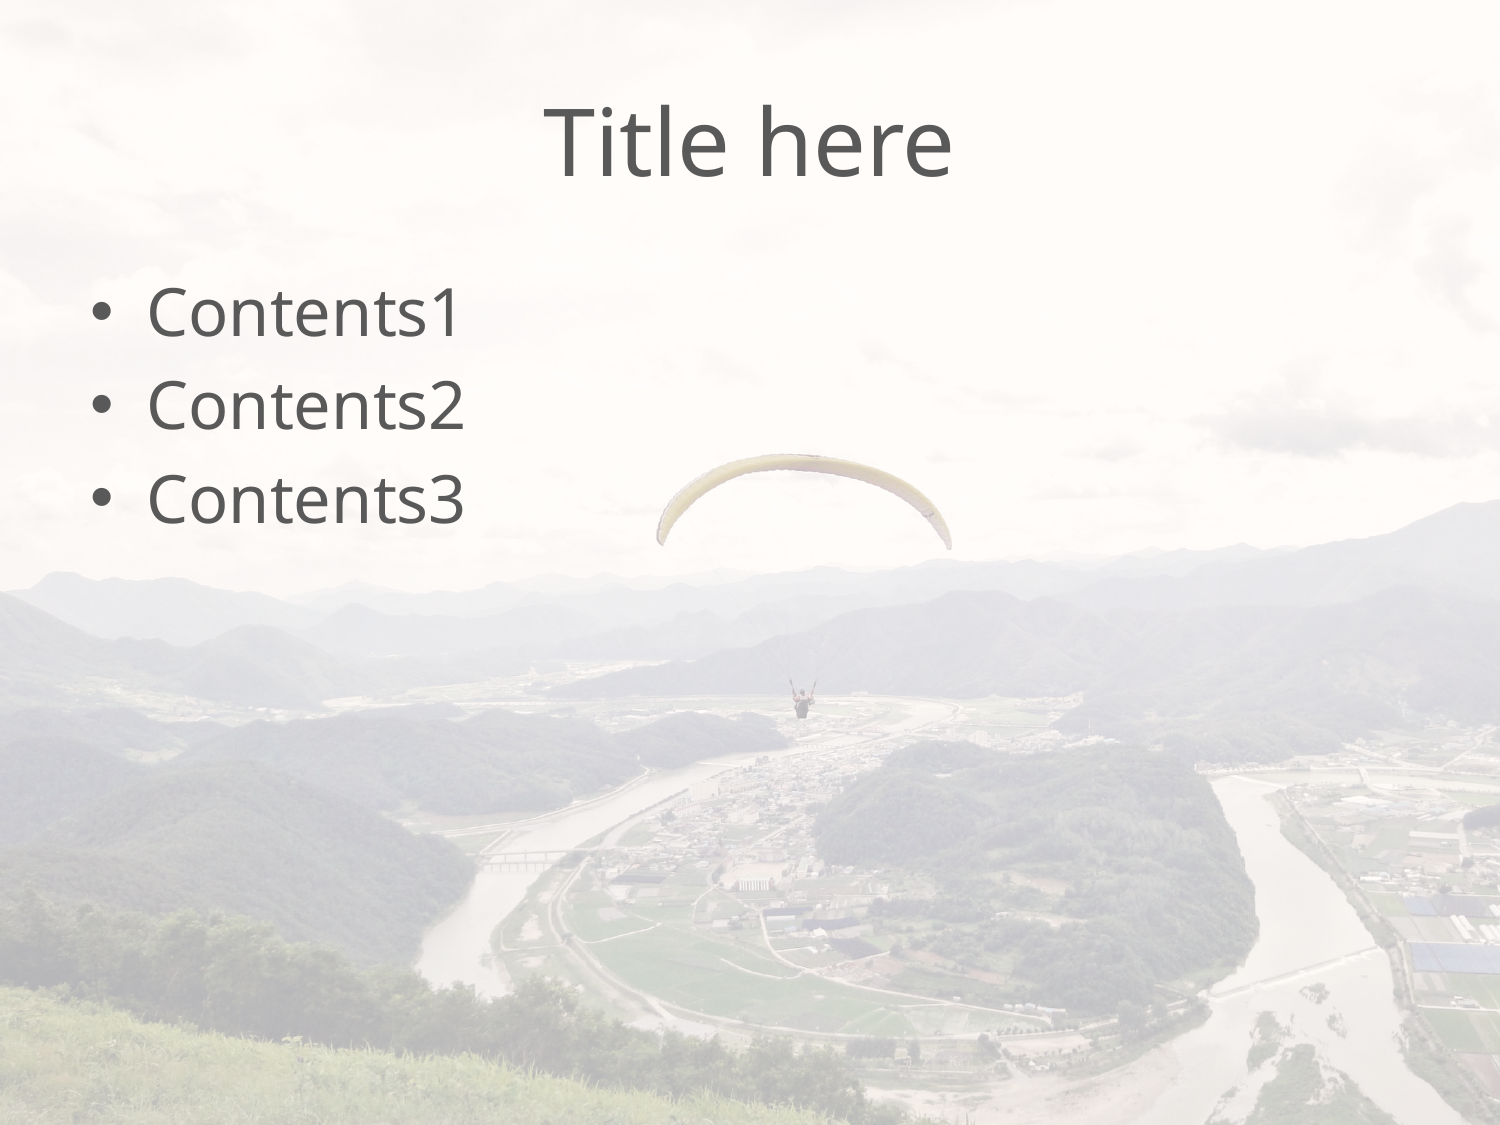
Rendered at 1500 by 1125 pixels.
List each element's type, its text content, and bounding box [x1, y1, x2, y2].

text_box [0, 0, 1500, 1125]
title Title here [75, 45, 1425, 233]
list Contents1 Contents2 Contents3 [75, 262, 1425, 1005]
